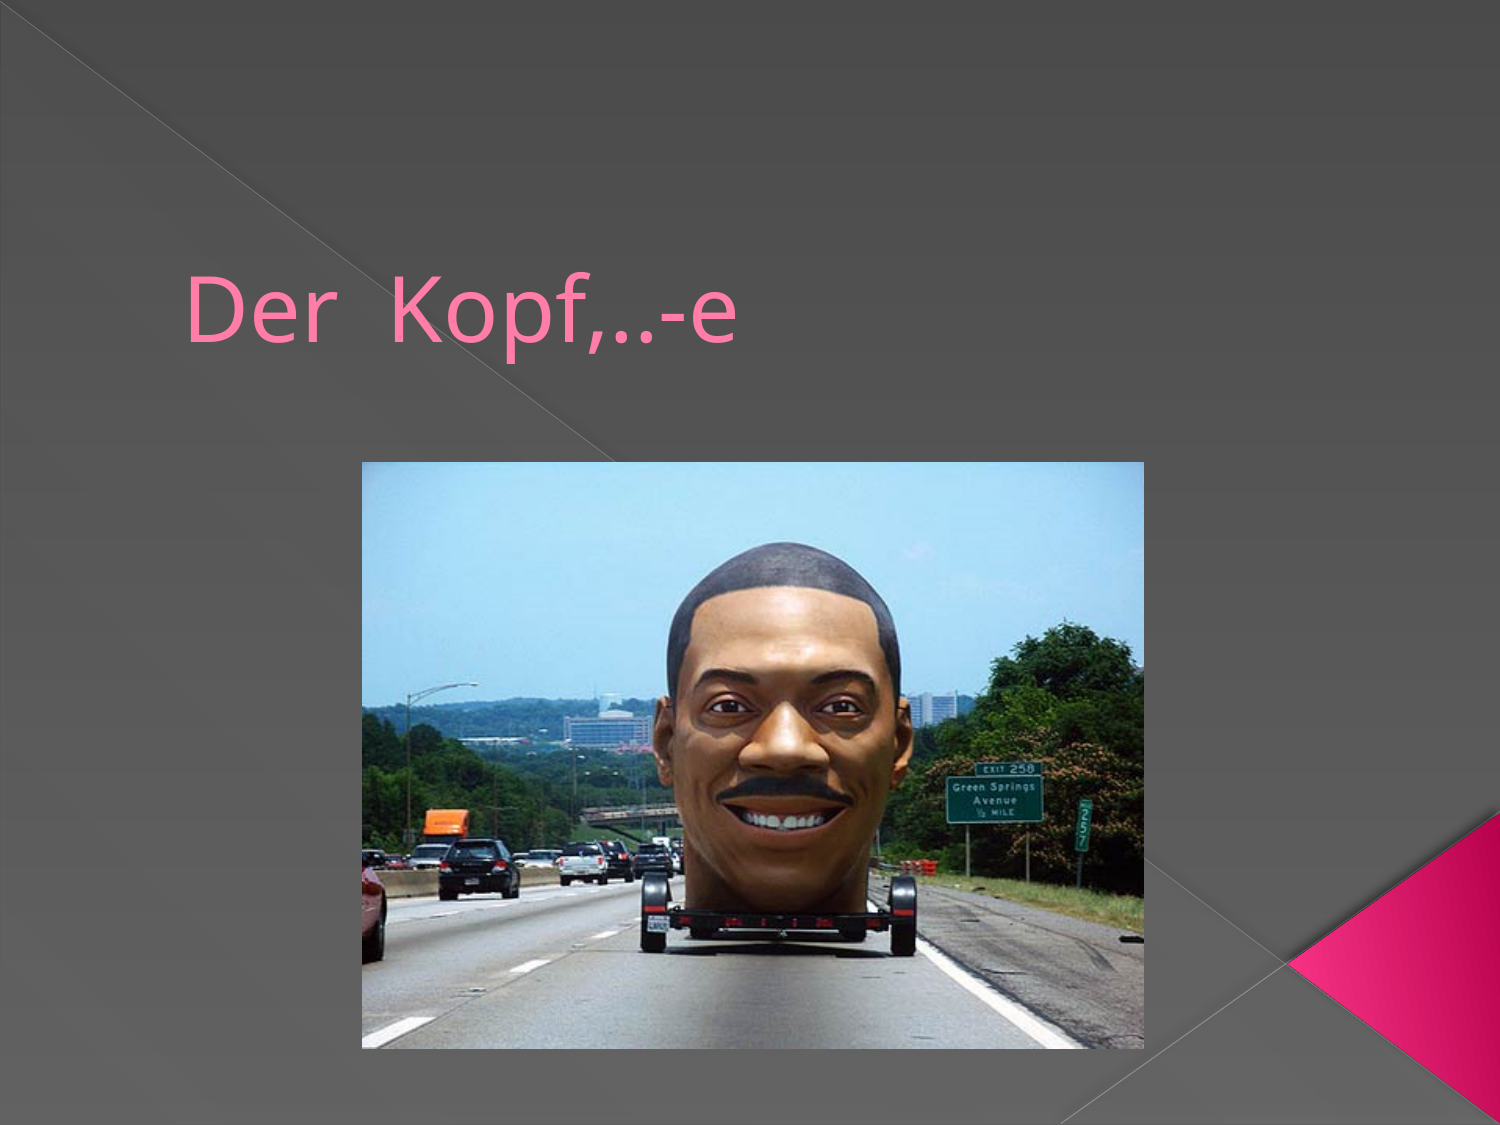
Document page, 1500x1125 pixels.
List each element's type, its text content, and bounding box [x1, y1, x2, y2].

picture [362, 462, 1144, 1049]
title Der Kopf,..-e [88, 127, 1412, 369]
